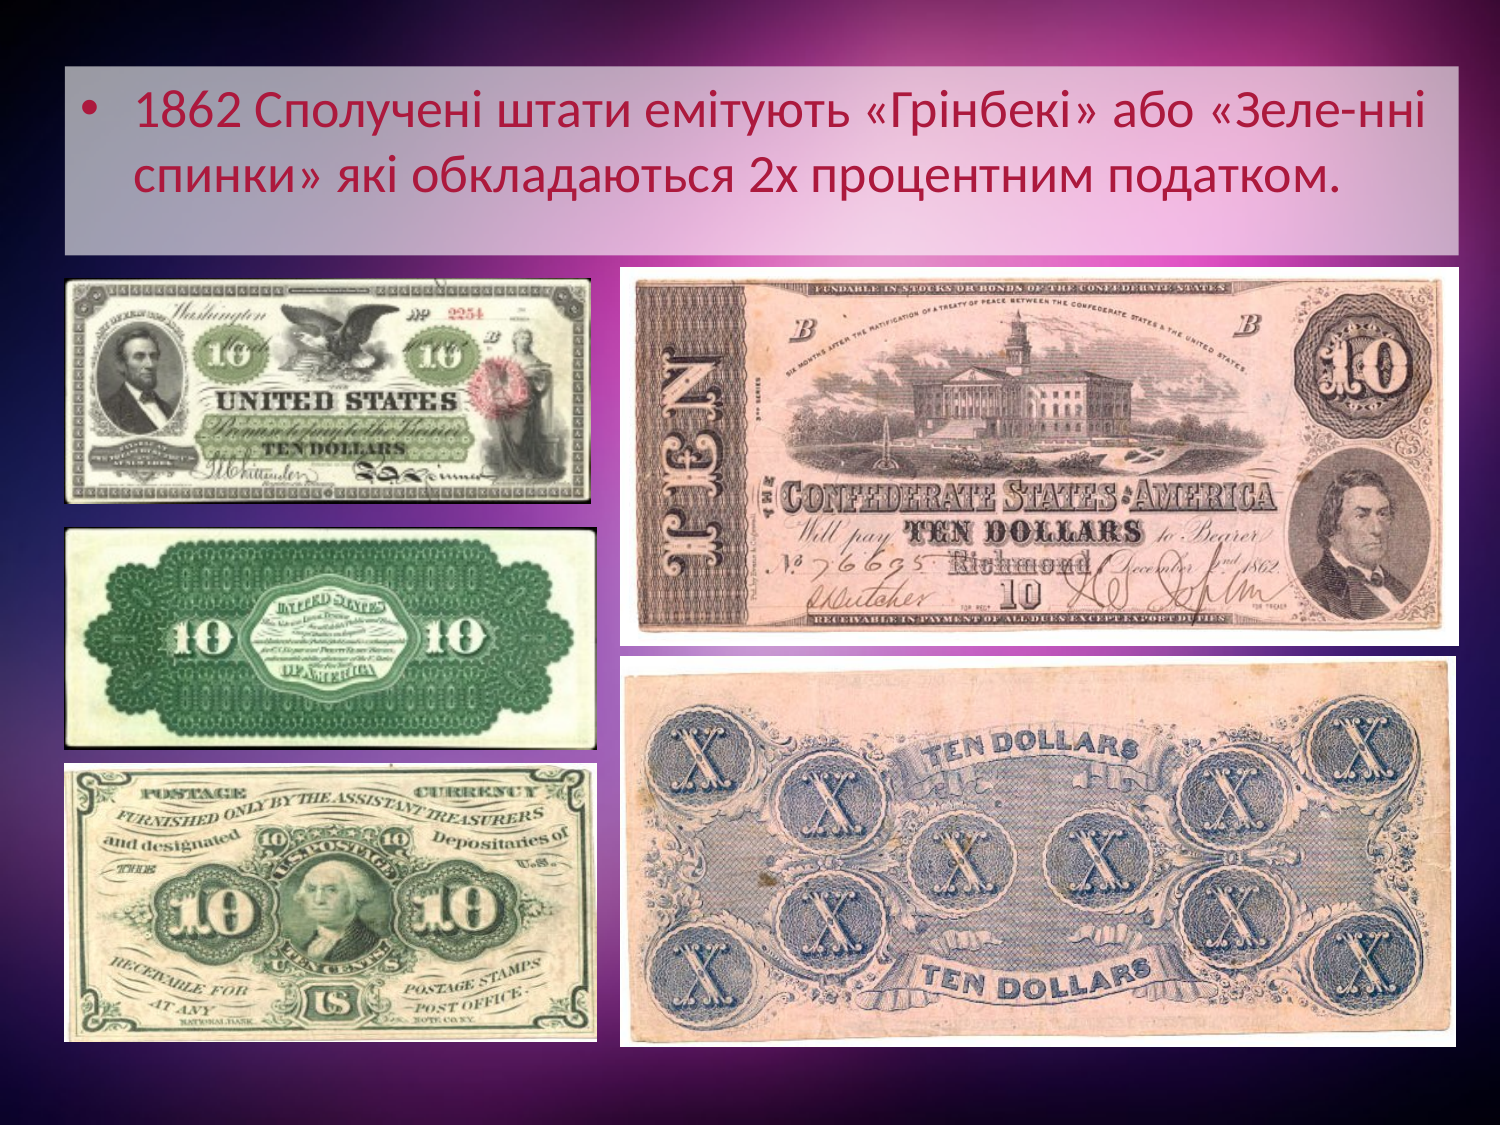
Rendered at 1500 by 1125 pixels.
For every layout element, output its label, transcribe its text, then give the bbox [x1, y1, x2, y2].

picture [0, 0, 1500, 1125]
list 1862 Сполучені штати емітують «Грінбекі» або «Зеле-нні спинки» які обкладаються 2х процентним податком. [64, 66, 1459, 256]
